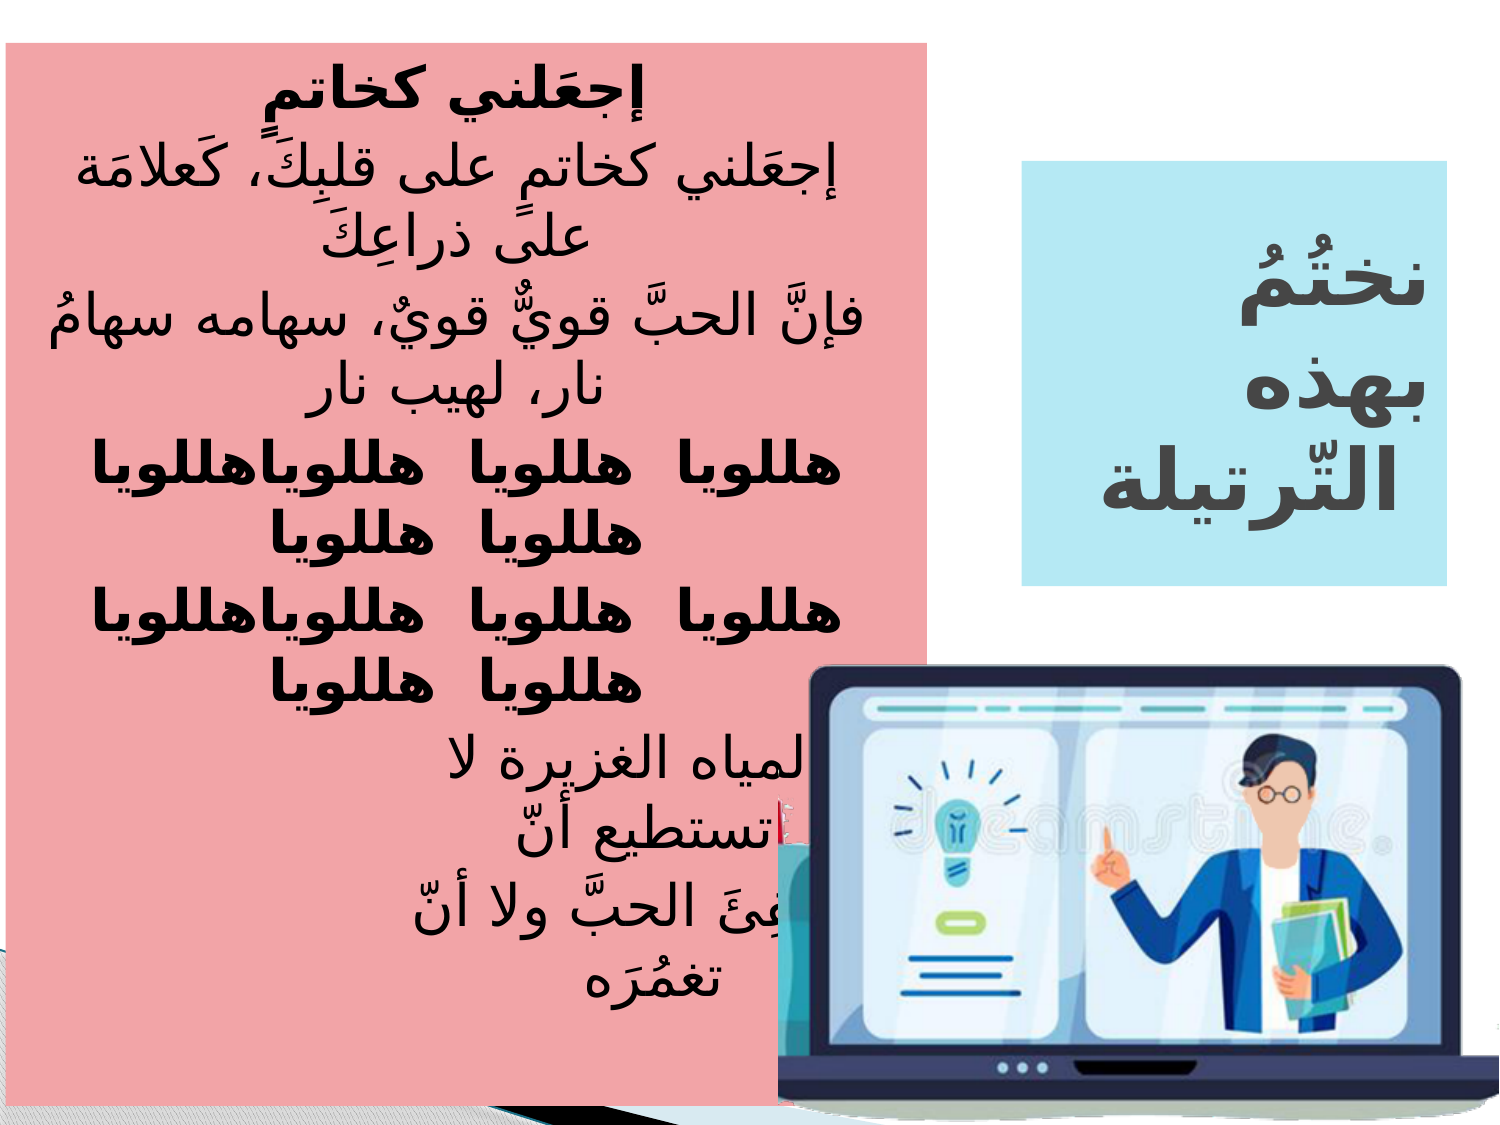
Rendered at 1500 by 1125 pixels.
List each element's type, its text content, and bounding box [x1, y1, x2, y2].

picture [777, 643, 1499, 1125]
list إجعَلني كخاتمٍ إجعَلني كخاتمٍ على قلبِكَ، كَعلامَة على ذراعِكَ فإنَّ الحبَّ قويٌّ قويٌ، سهامه سهامُ نار، لهيب نار هللويا هللويا هللويا هللويا هللويا هللويا هللويا هللويا هللويا هللويا هللويا هللويا المياه الغزيرة لا تستطيع أنّ تطفِئَ الحبَّ ولا أنّ تغمُرَه [5, 42, 927, 1106]
title نختُمُ بهذه التّرتيلة [1021, 160, 1447, 587]
